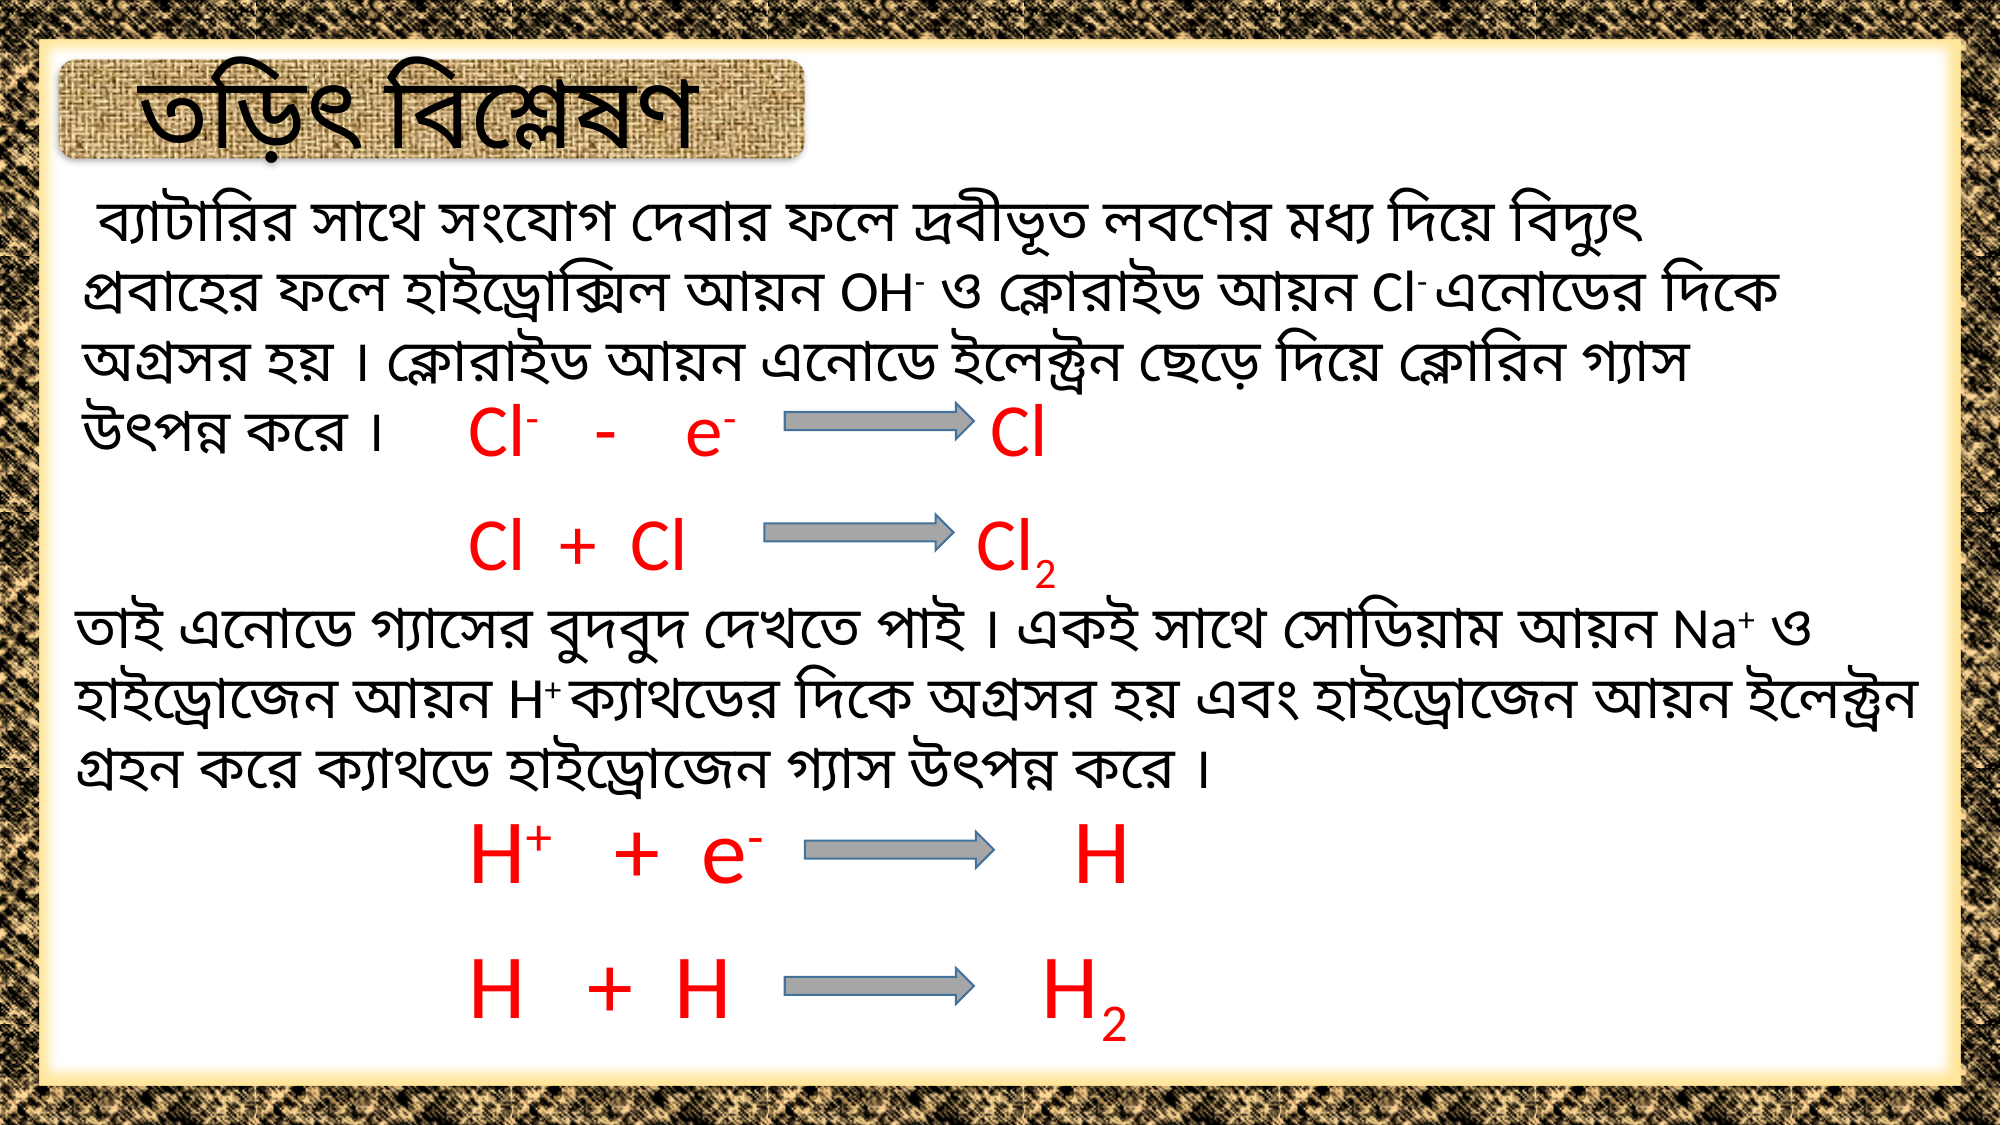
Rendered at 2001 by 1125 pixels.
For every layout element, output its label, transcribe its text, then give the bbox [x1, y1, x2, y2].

text_box তড়িৎ বিশ্লেষণ [57, 58, 806, 160]
text_box তাই এনোডে গ্যাসের বুদবুদ দেখতে পাই । একই সাথে সোডিয়াম আয়ন Na+ ও হাইড্রোজেন আয়ন H+ ক্যাথডের দিকে অগ্রসর হয় এবং হাইড্রোজেন আয়ন ইলেক্ট্রন গ্রহন করে ক্যাথডে হাইড্রোজেন গ্যাস উৎপন্ন করে । [60, 582, 1940, 808]
text_box ব্যাটারির সাথে সংযোগ দেবার ফলে দ্রবীভূত লবণের মধ্য দিয়ে বিদ্যুৎ প্রবাহের ফলে হাইড্রোক্সিল আয়ন OH- ও ক্লোরাইড আয়ন Cl- এনোডের দিকে অগ্রসর হয় । ক্লোরাইড আয়ন এনোডে ইলেক্ট্রন ছেড়ে দিয়ে ক্লোরিন গ্যাস উৎপন্ন করে । [67, 175, 1840, 471]
text_box [0, 0, 2000, 1125]
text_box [453, 776, 1454, 1047]
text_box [453, 367, 1454, 709]
